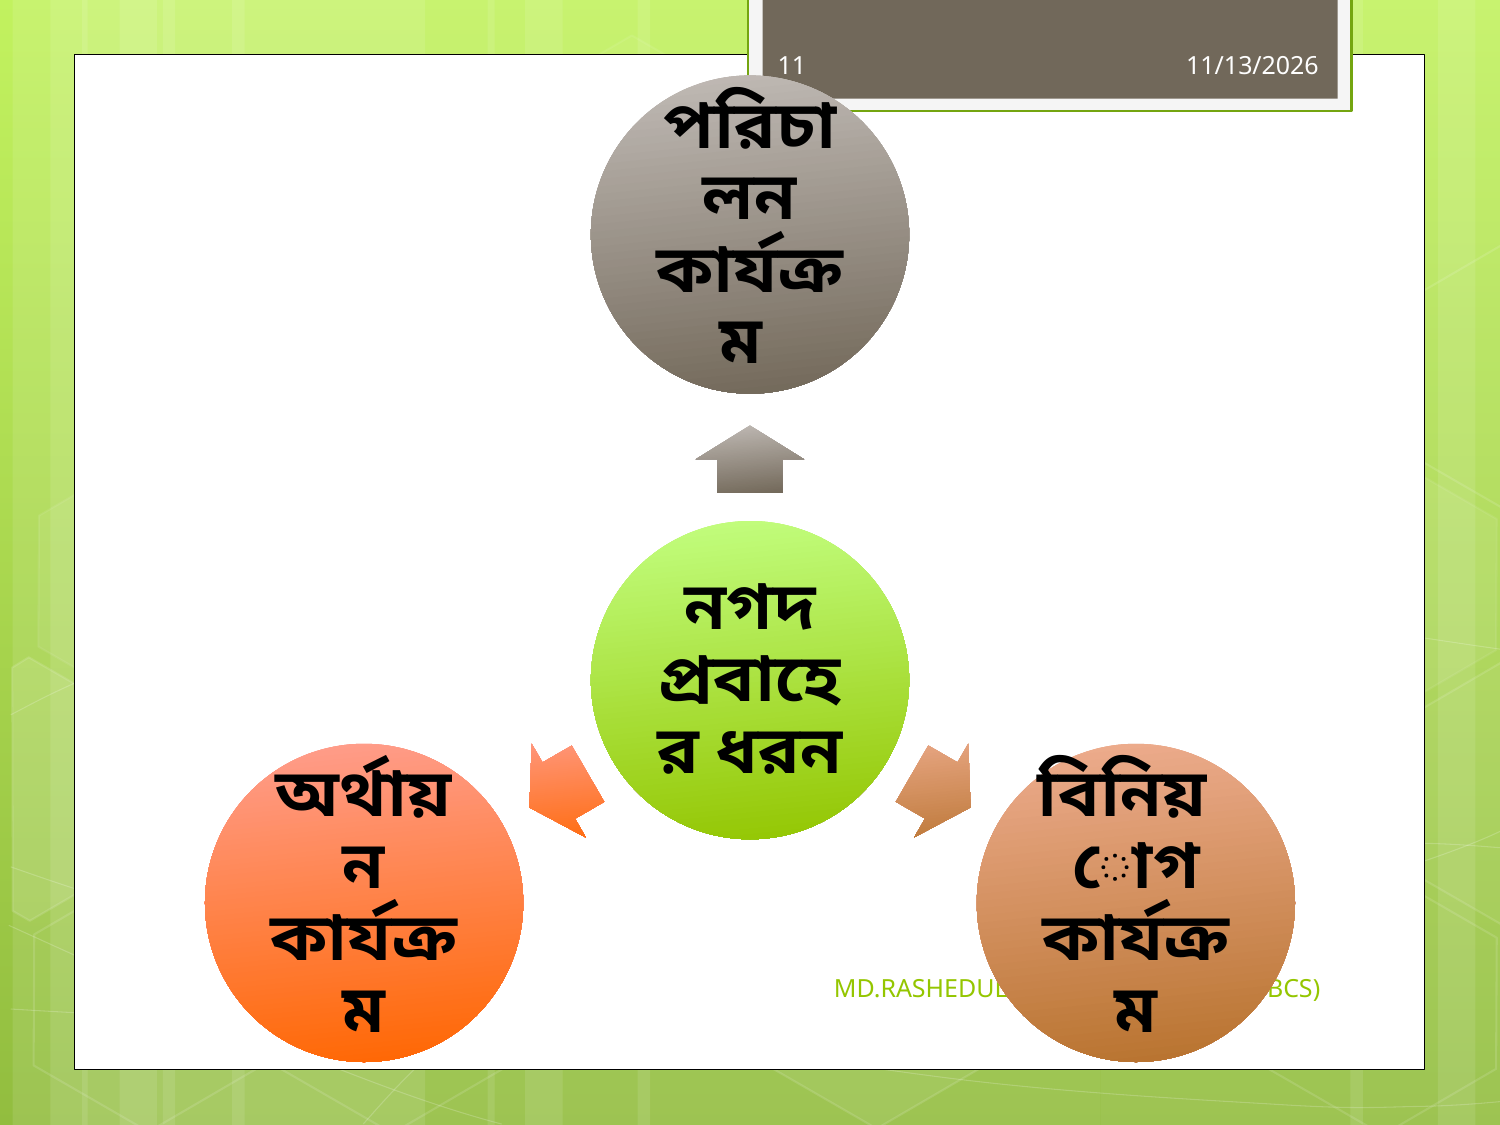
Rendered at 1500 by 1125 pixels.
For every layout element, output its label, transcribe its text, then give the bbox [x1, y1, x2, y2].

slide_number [983, 36, 1334, 73]
slide_number 11 [762, 36, 982, 73]
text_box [62, 74, 1438, 1063]
